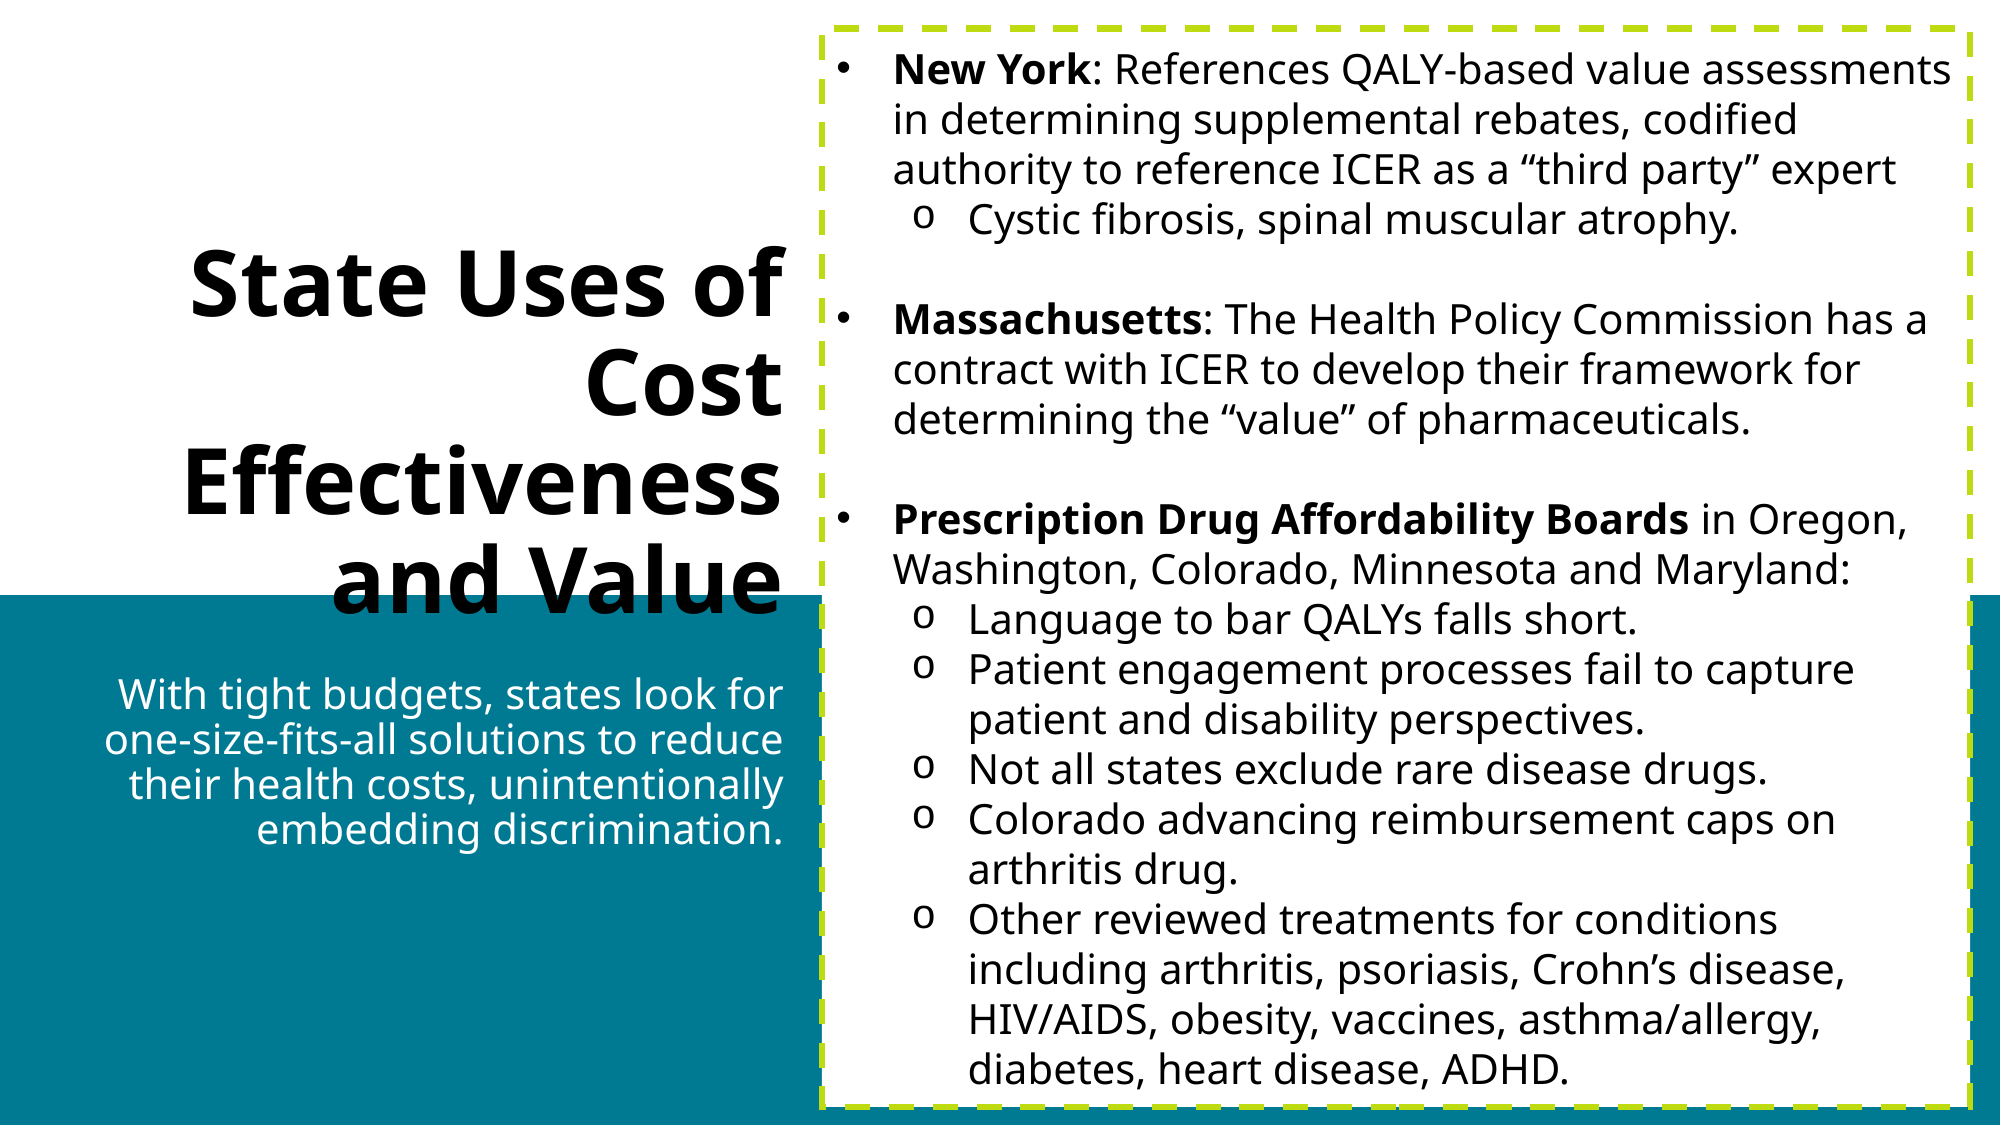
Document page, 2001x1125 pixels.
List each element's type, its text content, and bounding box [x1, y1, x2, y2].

text_box New York: References QALY-based value assessments in determining supplemental rebates, codified authority to reference ICER as a “third party” expert Cystic fibrosis, spinal muscular atrophy. Massachusetts: The Health Policy Commission has a contract with ICER to develop their framework for determining the “value” of pharmaceuticals. Prescription Drug Affordability Boards in Oregon, Washington, Colorado, Minnesota and Maryland: Language to bar QALYs falls short. Patient engagement processes fail to capture patient and disability perspectives. Not all states exclude rare disease drugs. Colorado advancing reimbursement caps on arthritis drug. Other reviewed treatments for conditions including arthritis, psoriasis, Crohn’s disease, HIV/AIDS, obesity, vaccines, asthma/allergy, diabetes, heart disease, ADHD. [820, 27, 1972, 1108]
title State Uses of Cost Effectiveness and Value With tight budgets, states look for one-size-fits-all solutions to reduce their health costs, unintentionally embedding discrimination. [29, 228, 800, 863]
text_box [0, 595, 2000, 1125]
